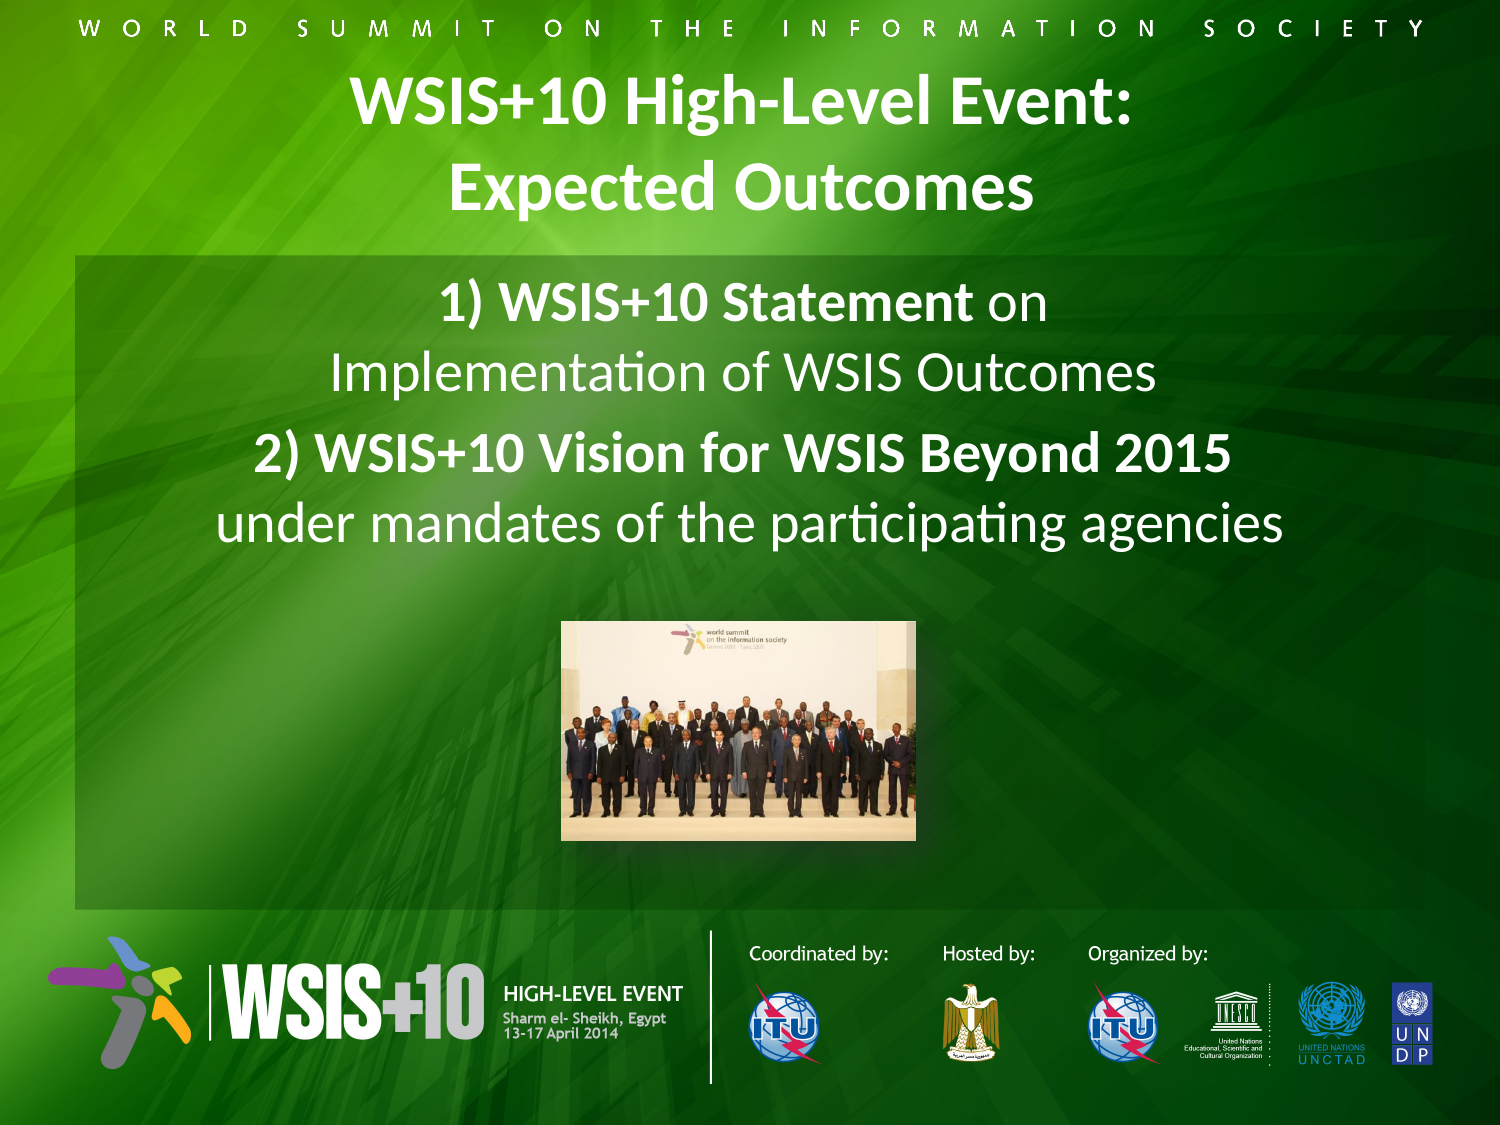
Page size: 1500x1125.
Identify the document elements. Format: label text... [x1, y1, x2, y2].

picture [0, 0, 1500, 1125]
title WSIS+10 High-Level Event: Expected Outcomes [75, 52, 1425, 233]
list 1) WSIS+10 Statement on Implementation of WSIS Outcomes 2) WSIS+10 Vision for WSIS Beyond 2015 under mandates of the participating agencies [75, 255, 1425, 910]
